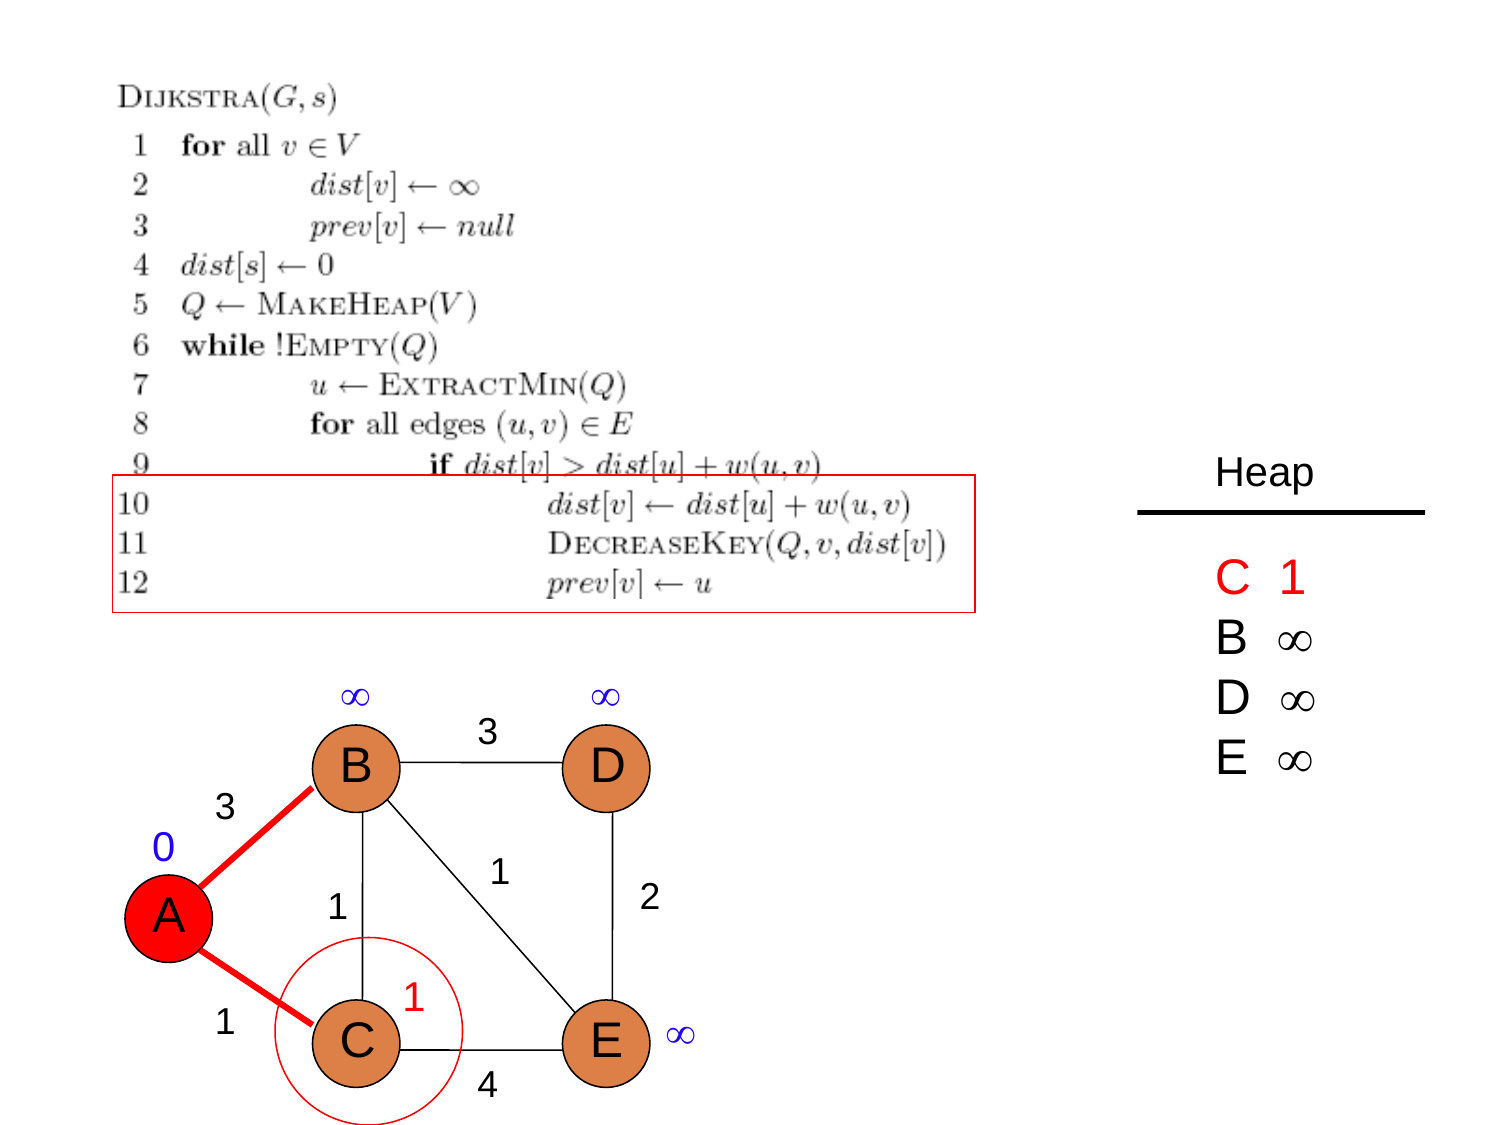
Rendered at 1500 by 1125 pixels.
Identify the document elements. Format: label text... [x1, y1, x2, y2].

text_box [312, 999, 401, 1088]
text_box  [649, 997, 738, 1063]
text_box 1 [312, 874, 400, 935]
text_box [312, 724, 401, 813]
text_box  [324, 659, 413, 725]
text_box 3 [462, 699, 550, 760]
text_box 4 [462, 1052, 550, 1113]
text_box 1 [474, 839, 563, 900]
text_box 2 [624, 864, 713, 925]
text_box 3 [199, 774, 288, 835]
text_box [275, 937, 463, 1125]
text_box Heap [1199, 437, 1363, 503]
picture [112, 74, 951, 600]
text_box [562, 999, 651, 1088]
text_box 0 [137, 812, 225, 878]
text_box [124, 874, 213, 963]
text_box 1 [434, 962, 475, 1028]
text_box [562, 724, 651, 813]
text_box  [574, 659, 663, 725]
text_box [112, 474, 975, 613]
text_box C 1 B  D  E  [1200, 537, 1375, 793]
text_box 1 [199, 989, 284, 1050]
